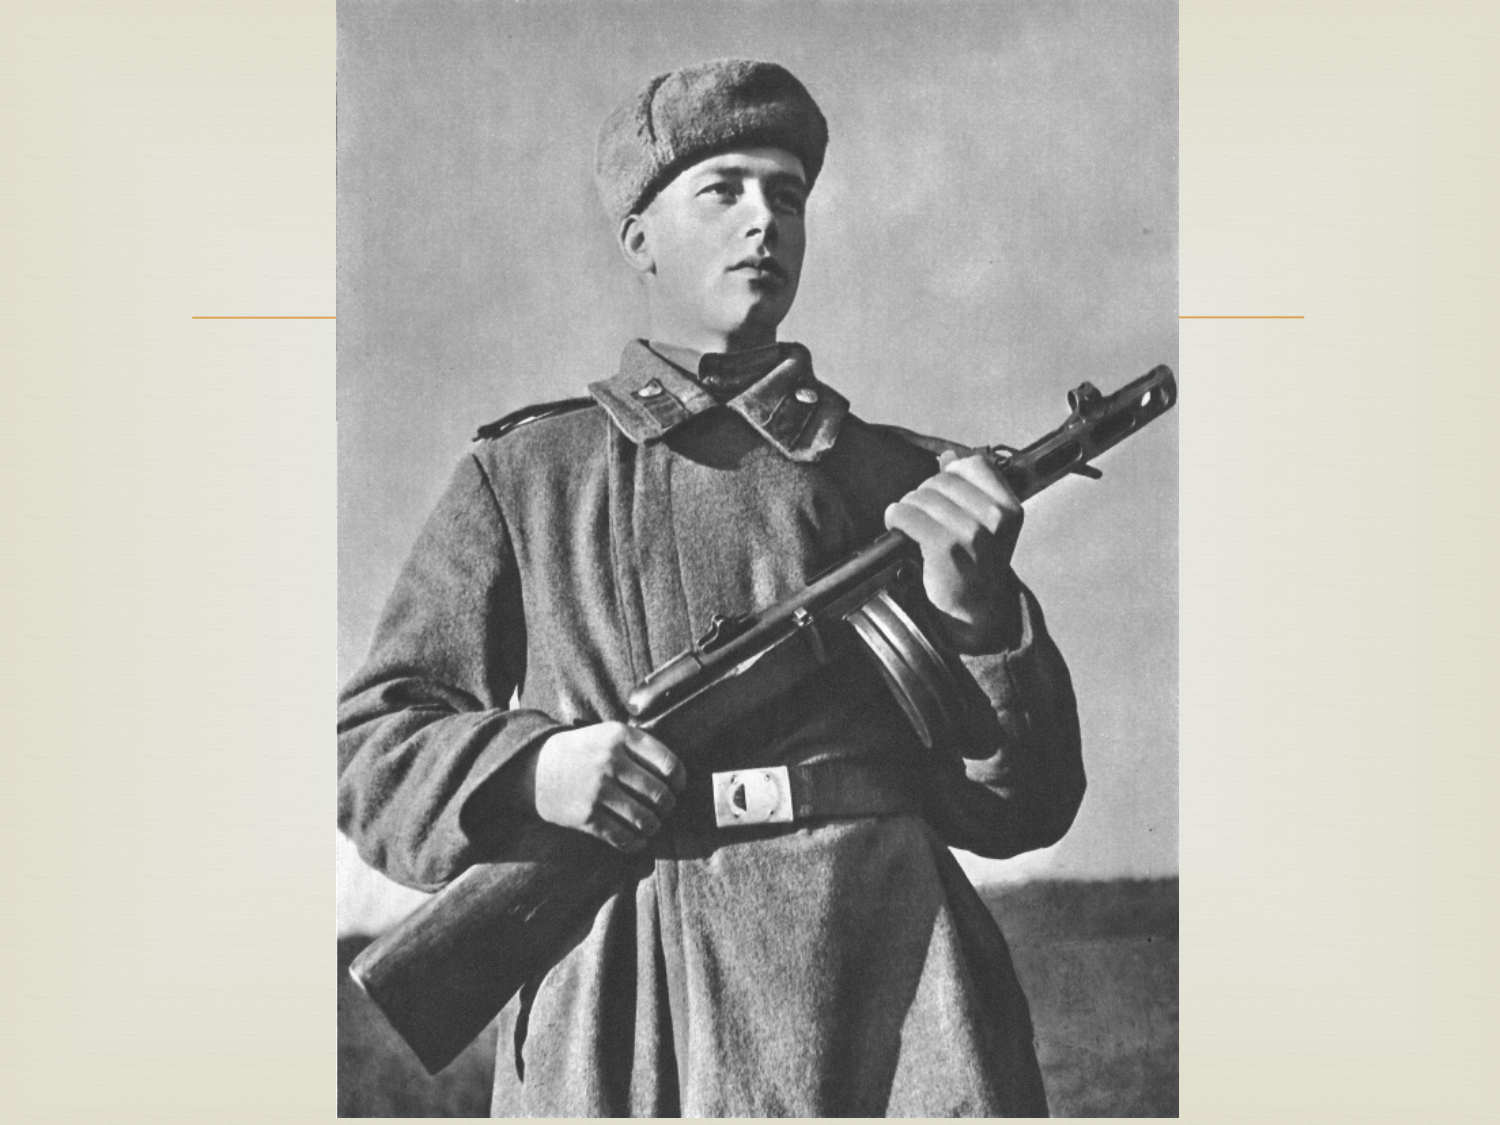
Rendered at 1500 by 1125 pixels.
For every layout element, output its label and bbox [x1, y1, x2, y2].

list [335, 0, 1180, 1119]
